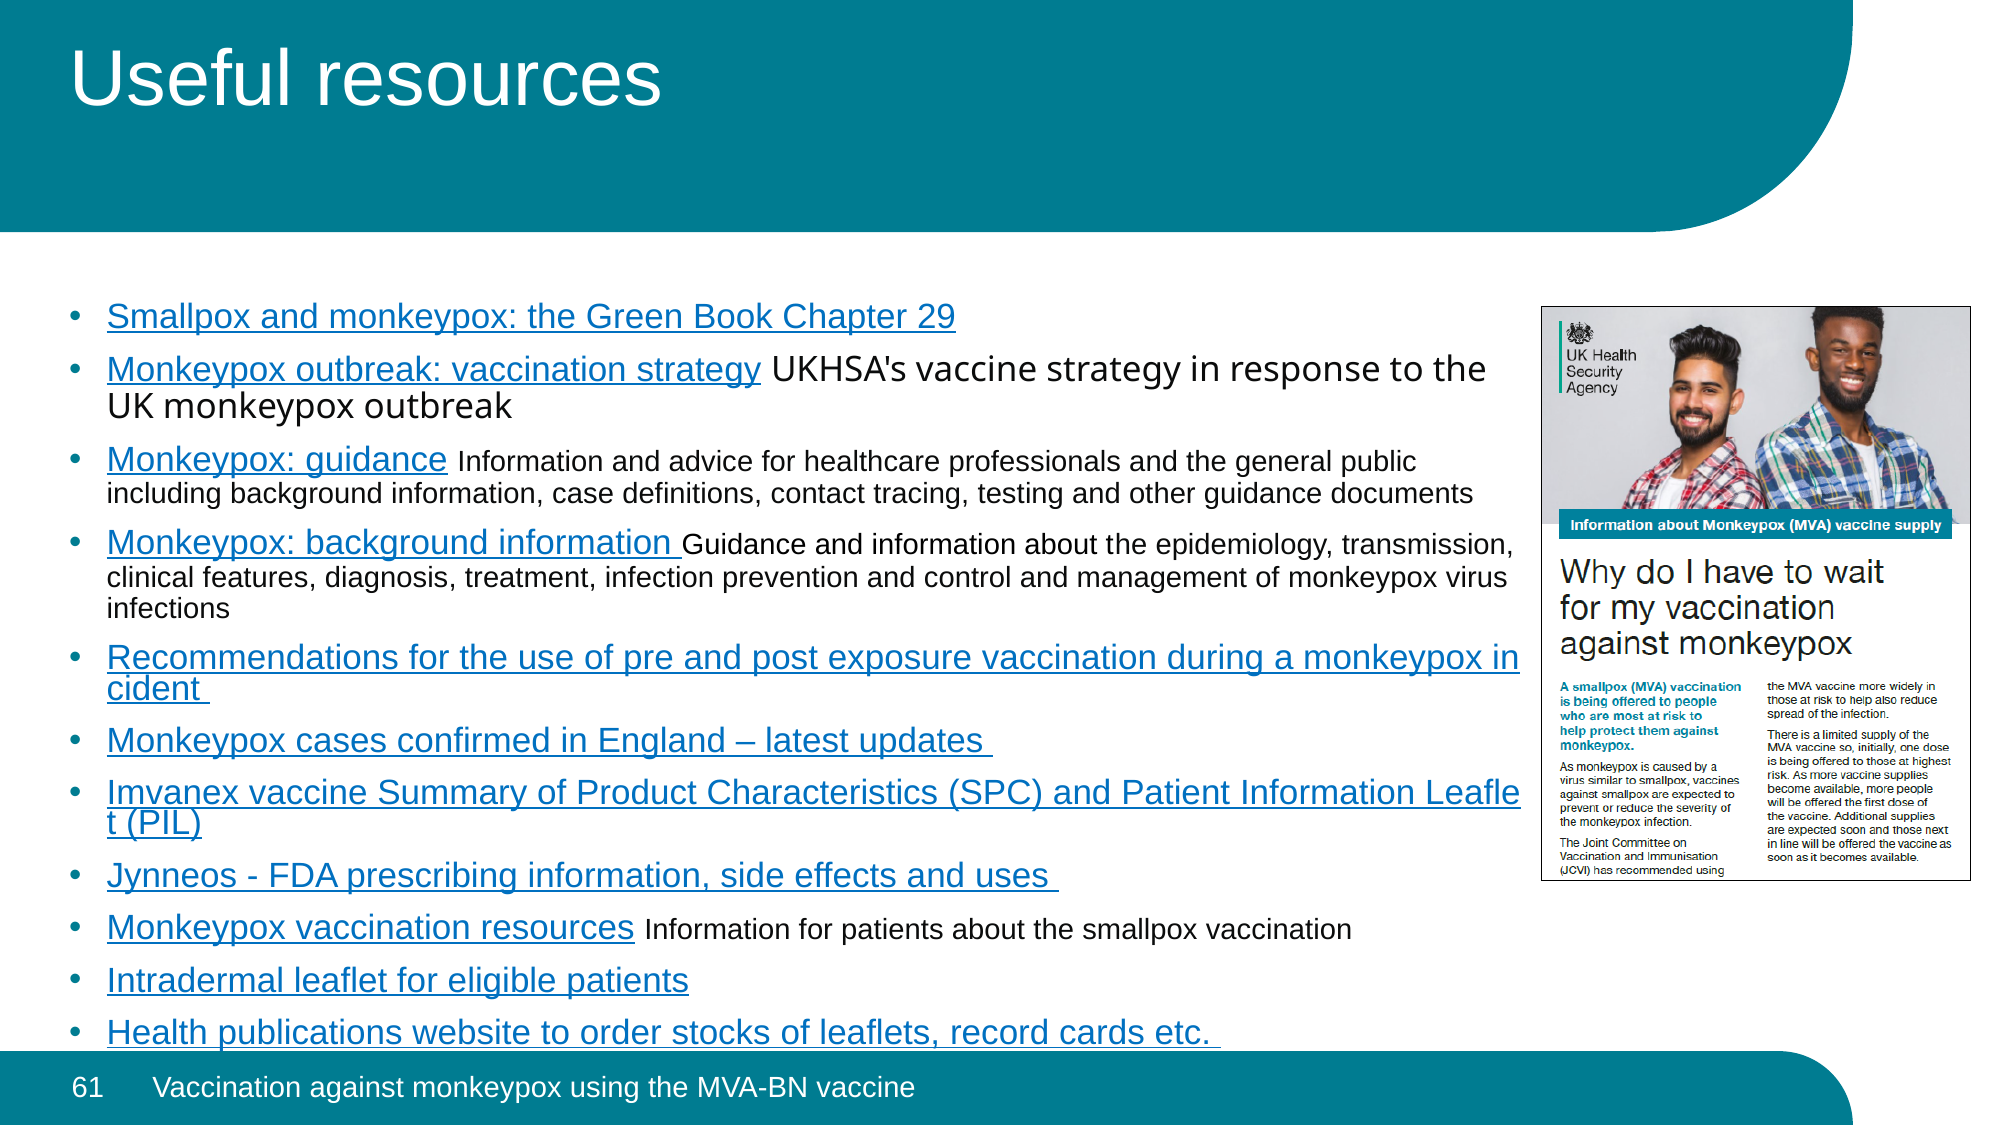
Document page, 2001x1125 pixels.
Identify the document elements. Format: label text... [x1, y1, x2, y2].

title Useful resources [54, 29, 1780, 189]
slide_number 61 [21, 1056, 120, 1117]
picture [1541, 306, 1971, 881]
list Smallpox and monkeypox: the Green Book Chapter 29 Monkeypox outbreak: vaccination strategy UKHSA's vaccine strategy in response to the UK monkeypox outbreak Monkeypox: guidance Information and advice for healthcare professionals and the general public including background information, case definitions, contact tracing, testing and other guidance documents Monkeypox: background information Guidance and information about the epidemiology, transmission, clinical features, diagnosis, treatment, infection prevention and control and management of monkeypox virus infections Recommendations for the use of pre and post exposure vaccination during a monkeypox incident Monkeypox cases confirmed in England – latest updates Imvanex vaccine Summary of Product Characteristics (SPC) and Patient Information Leaflet (PIL) Jynneos - FDA prescribing information, side effects and uses Monkeypox vaccination resources Information for patients about the smallpox vaccination Intradermal leaflet for eligible patients Health publications website to order stocks of leaflets, record cards etc. [54, 291, 1542, 1012]
footer Vaccination against monkeypox using the MVA-BN vaccine [137, 1056, 1780, 1116]
